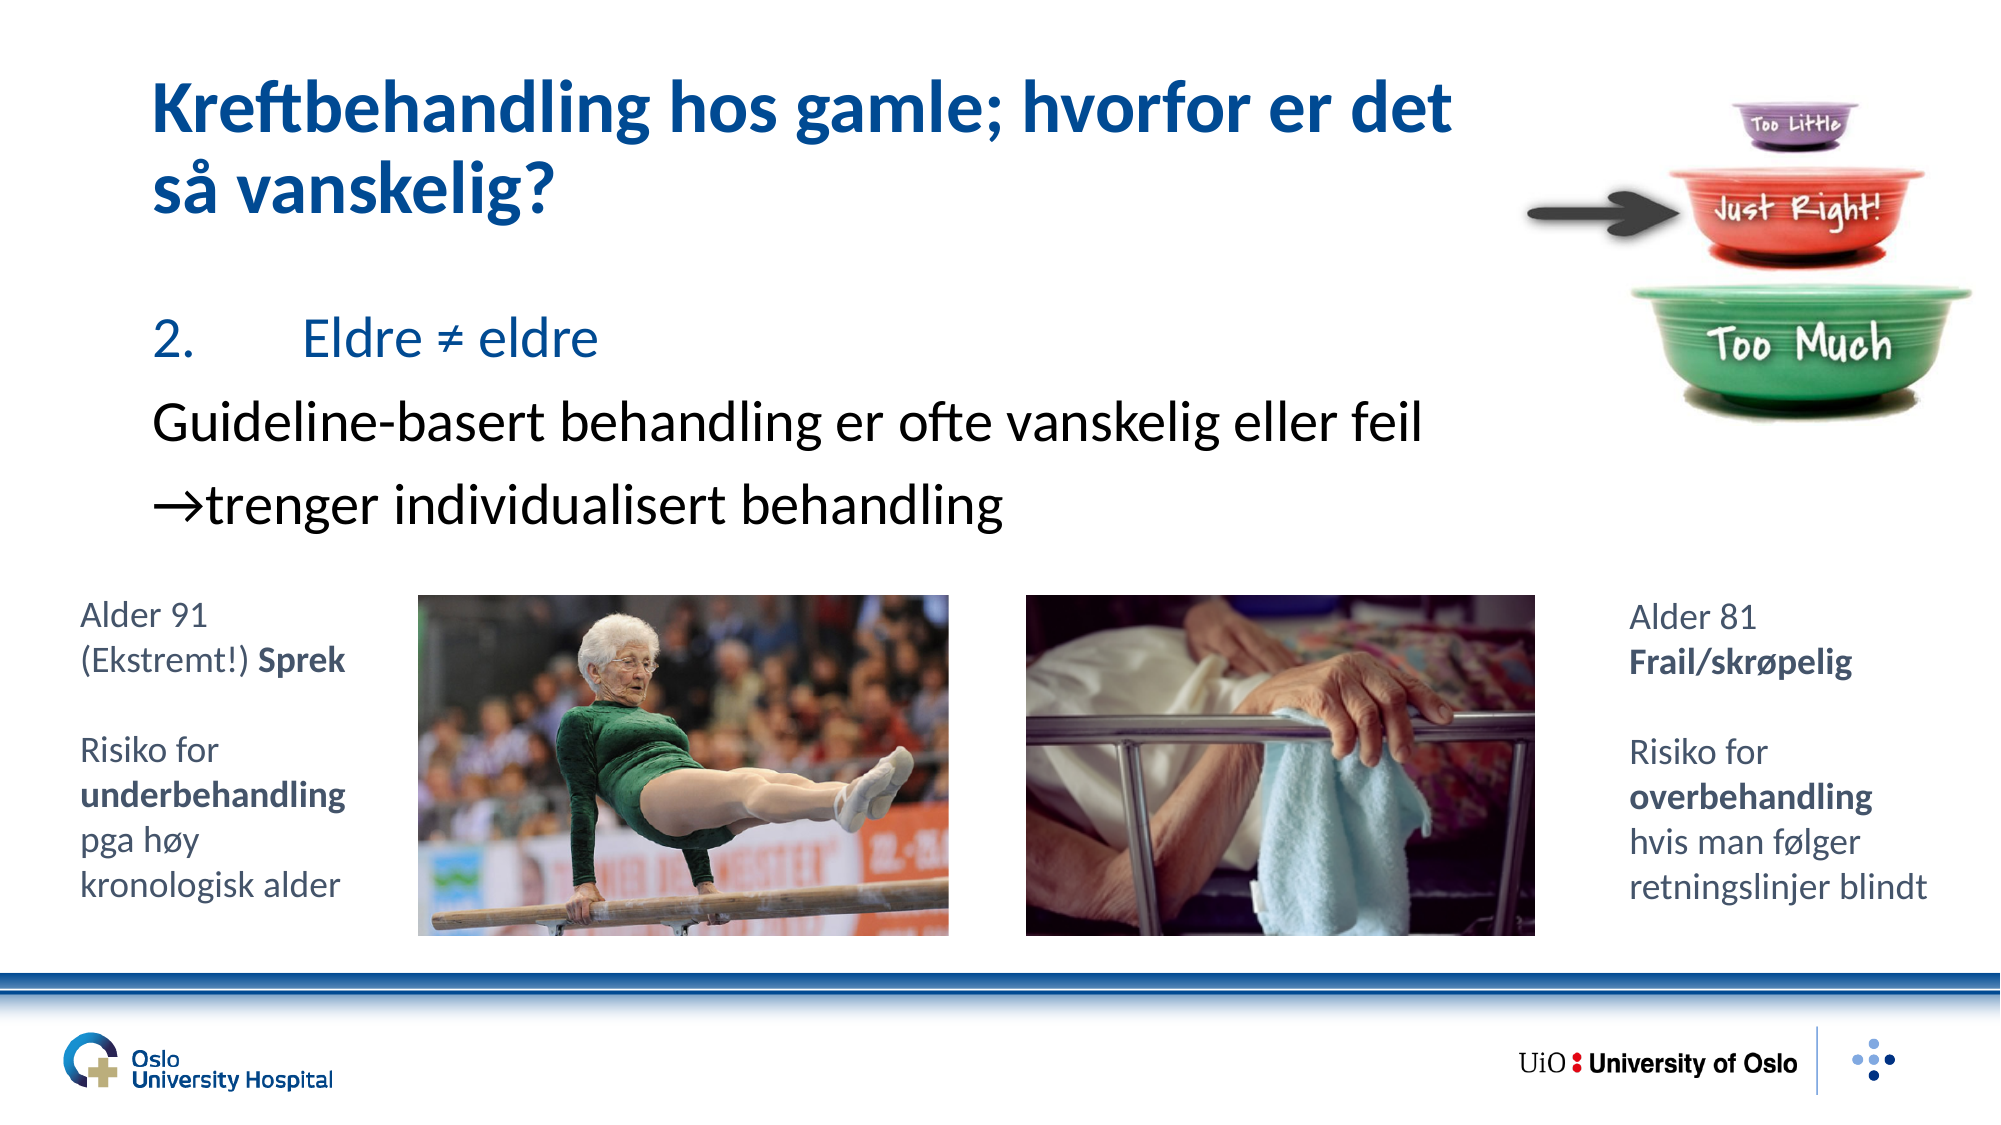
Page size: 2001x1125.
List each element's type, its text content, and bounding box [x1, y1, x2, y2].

text_box Alder 81 Frail/skrøpelig Risiko for overbehandling hvis man følger retningslinjer blindt [1614, 584, 1959, 915]
text_box Alder 91 (Ekstremt!) Sprek Risiko for underbehandling pga høy kronologisk alder [65, 582, 395, 913]
list 2. Eldre ≠ eldre Guideline-basert behandling er ofte vanskelig eller feil →trenger individualisert behandling [137, 299, 1863, 900]
picture [0, 0, 2001, 1125]
title Kreftbehandling hos gamle; hvorfor er det så vanskelig? [137, 59, 1863, 278]
